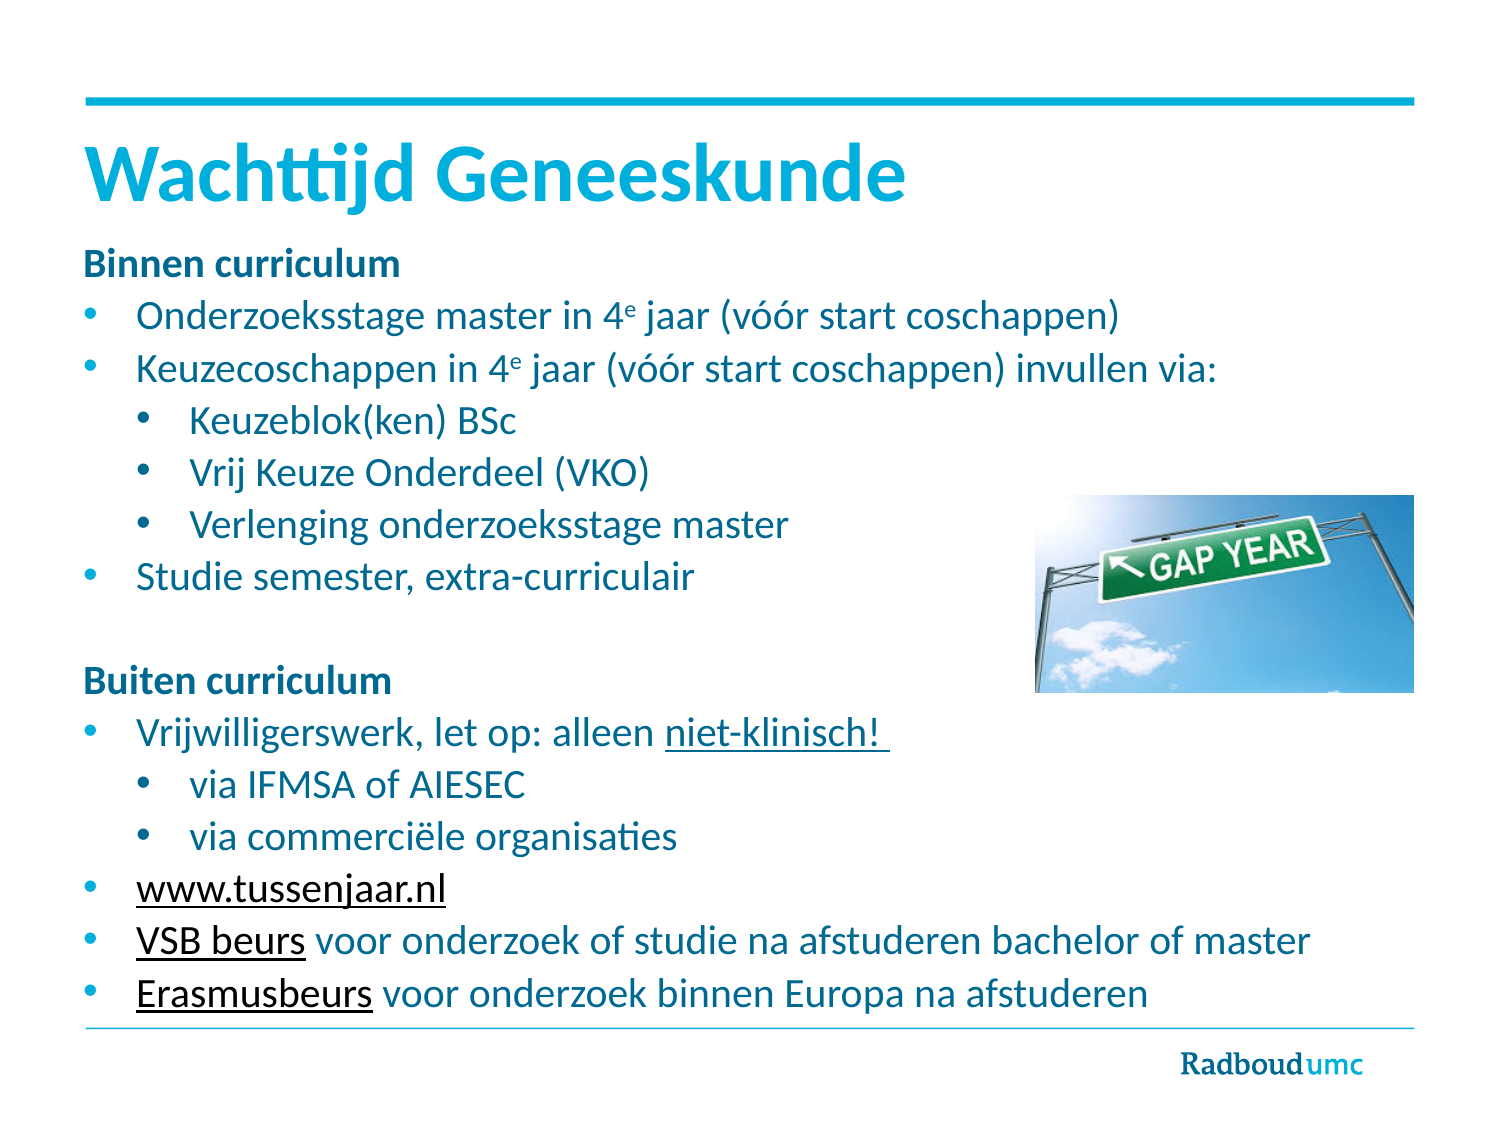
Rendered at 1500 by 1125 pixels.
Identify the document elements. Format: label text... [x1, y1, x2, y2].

title Wachttijd Geneeskunde [84, 130, 1414, 218]
picture [1034, 494, 1414, 693]
list Binnen curriculum Onderzoeksstage master in 4e jaar (vóór start coschappen) Keuzecoschappen in 4e jaar (vóór start coschappen) invullen via: Keuzeblok(ken) BSc Vrij Keuze Onderdeel (VKO) Verlenging onderzoeksstage master Studie semester, extra-curriculair Buiten curriculum Vrijwilligerswerk, let op: alleen niet-klinisch! via IFMSA of AIESEC via commerciële organisaties www.tussenjaar.nl VSB beurs voor onderzoek of studie na afstuderen bachelor of master Erasmusbeurs voor onderzoek binnen Europa na afstuderen [83, 234, 1412, 1047]
